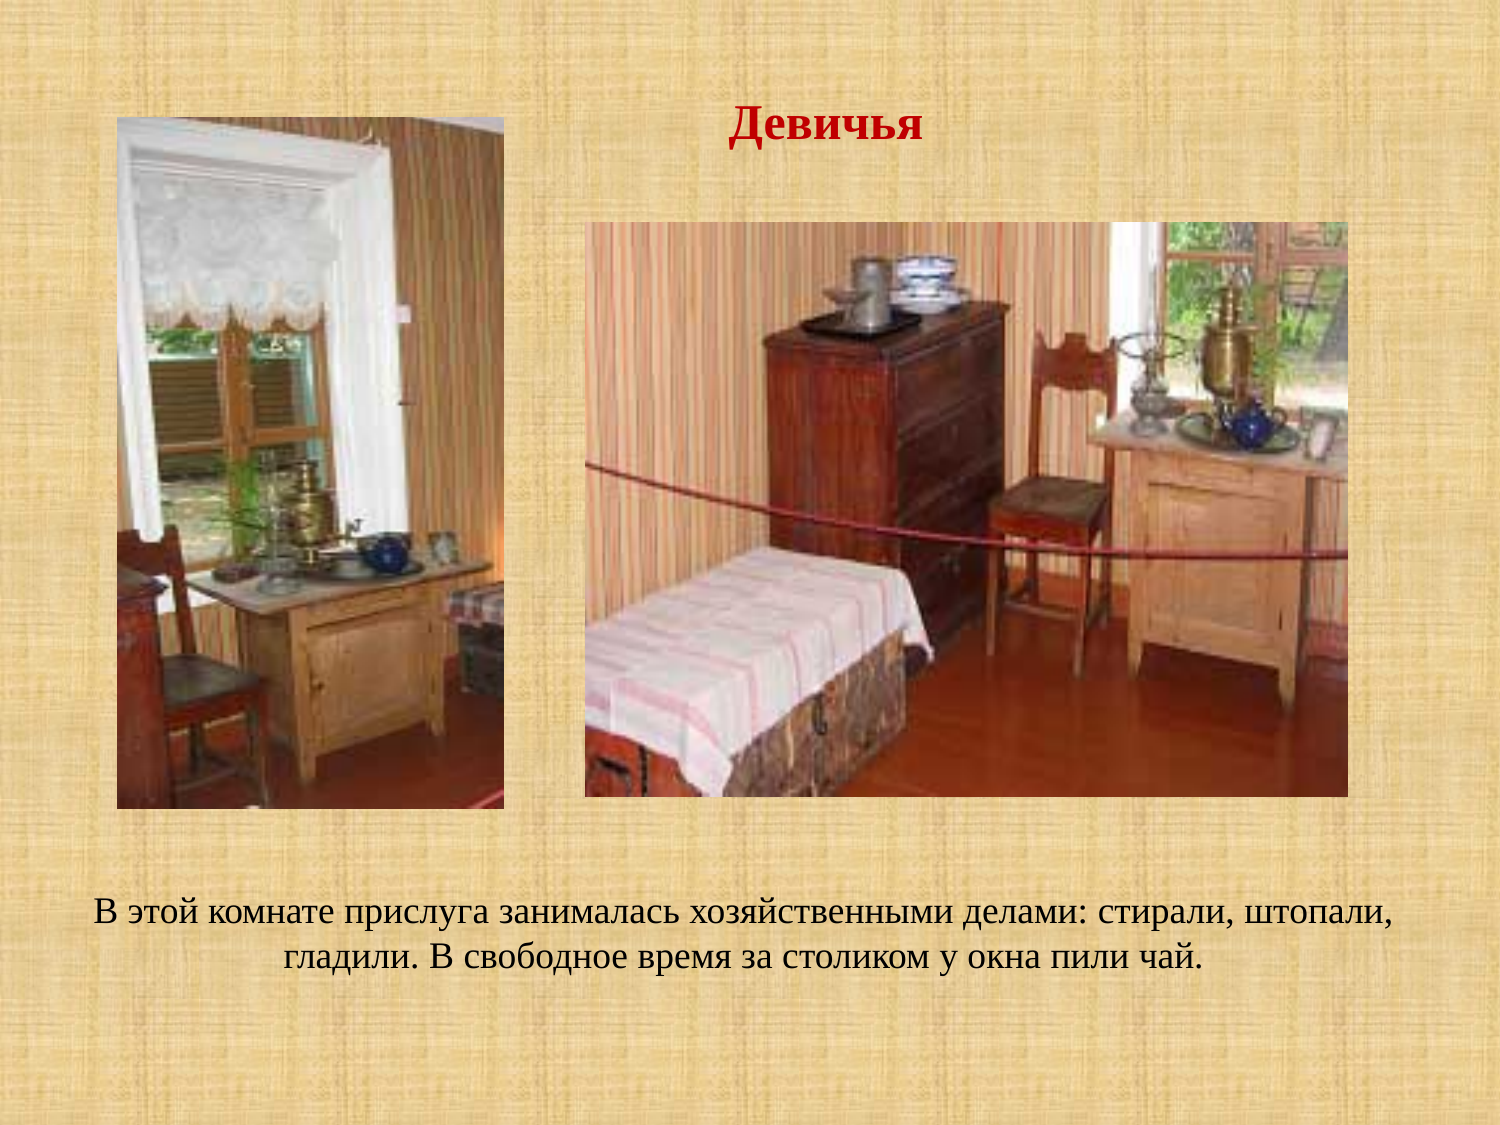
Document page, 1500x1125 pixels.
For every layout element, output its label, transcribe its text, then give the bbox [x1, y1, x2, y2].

text_box В этой комнате прислуга занималась хозяйственными делами: стирали, штопали, гладили. В свободное время за столиком у окна пили чай. [58, 878, 1430, 984]
text_box Девичья [585, 81, 1067, 157]
picture [0, 0, 1500, 1125]
